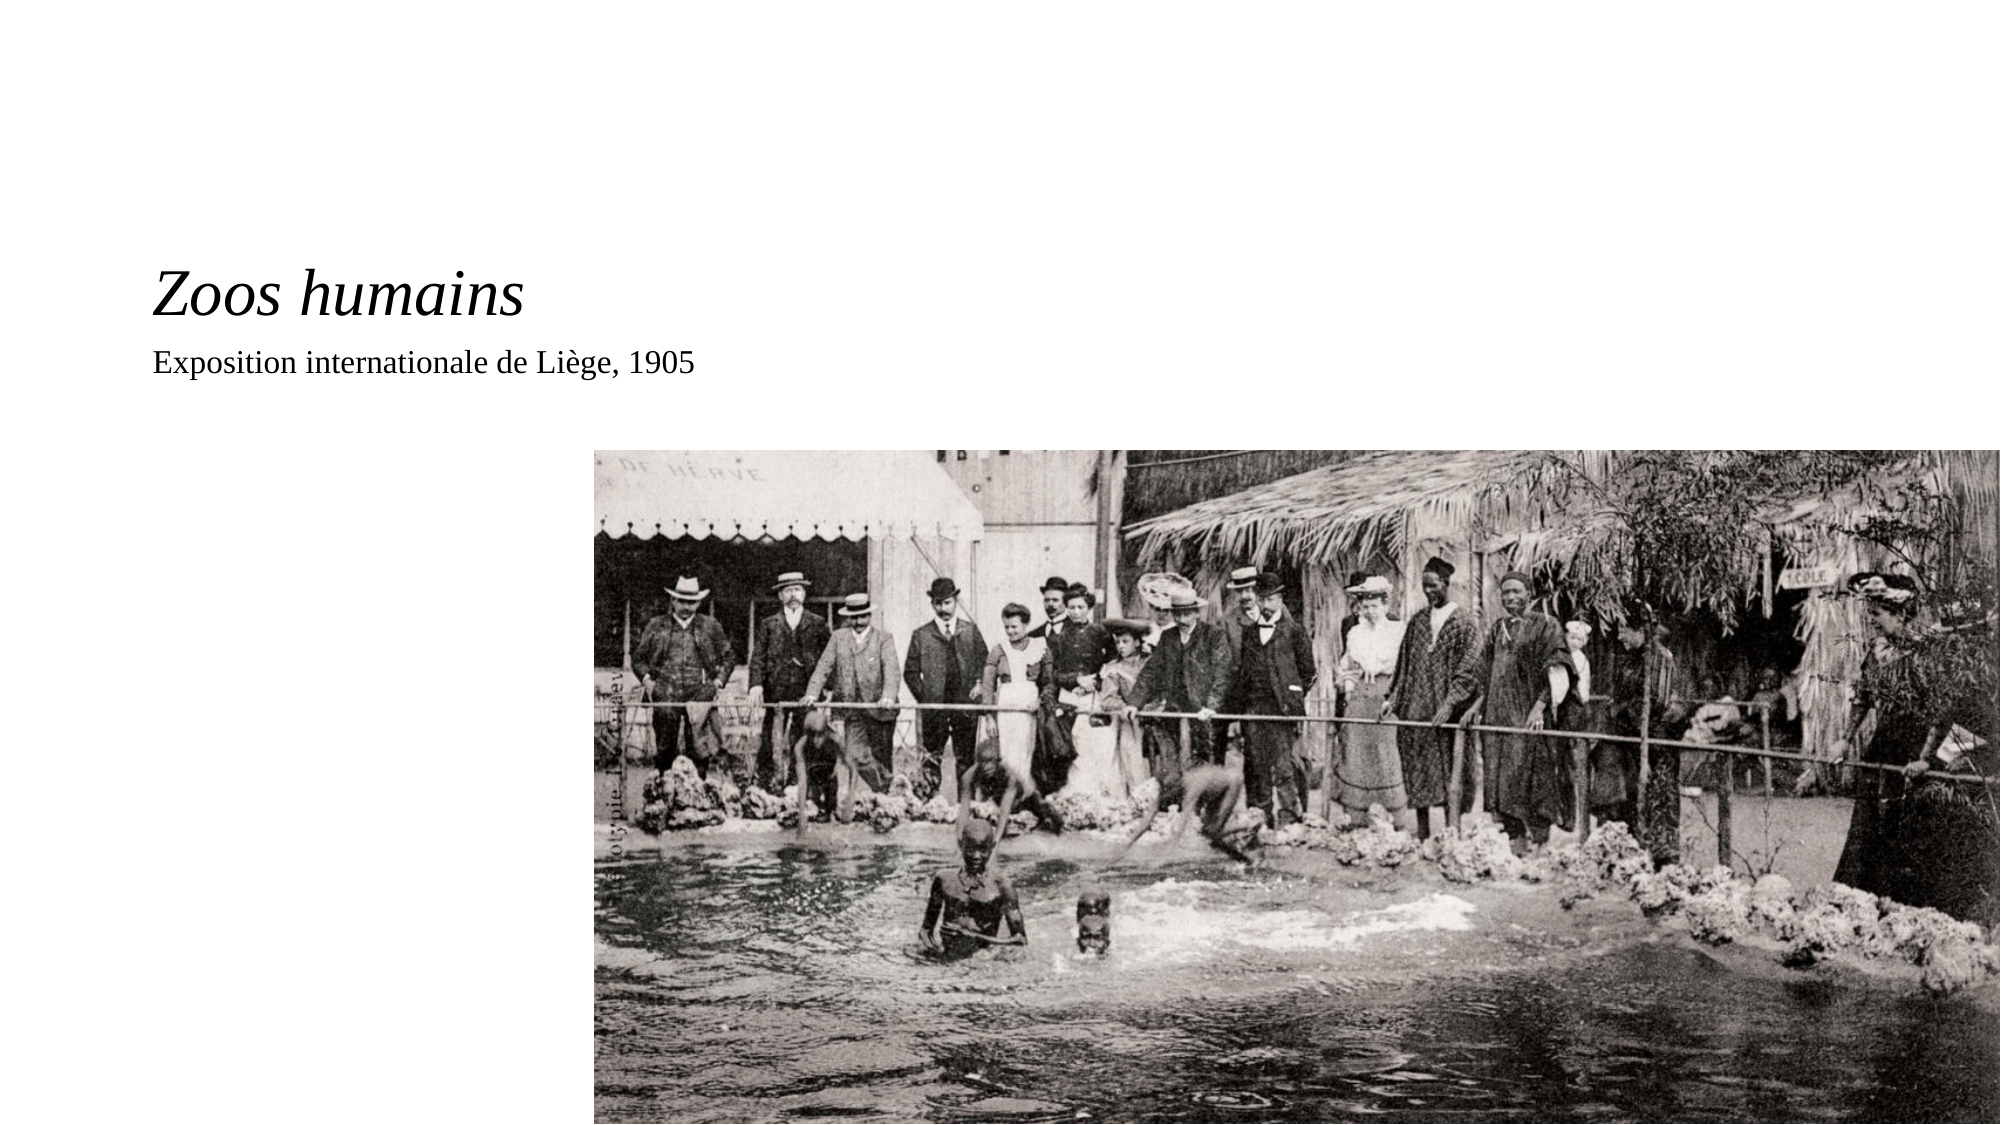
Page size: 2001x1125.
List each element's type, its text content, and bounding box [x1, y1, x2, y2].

title Zoos humains [137, 75, 783, 337]
list Exposition internationale de Liège, 1905 [137, 337, 783, 963]
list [594, 450, 2000, 1125]
